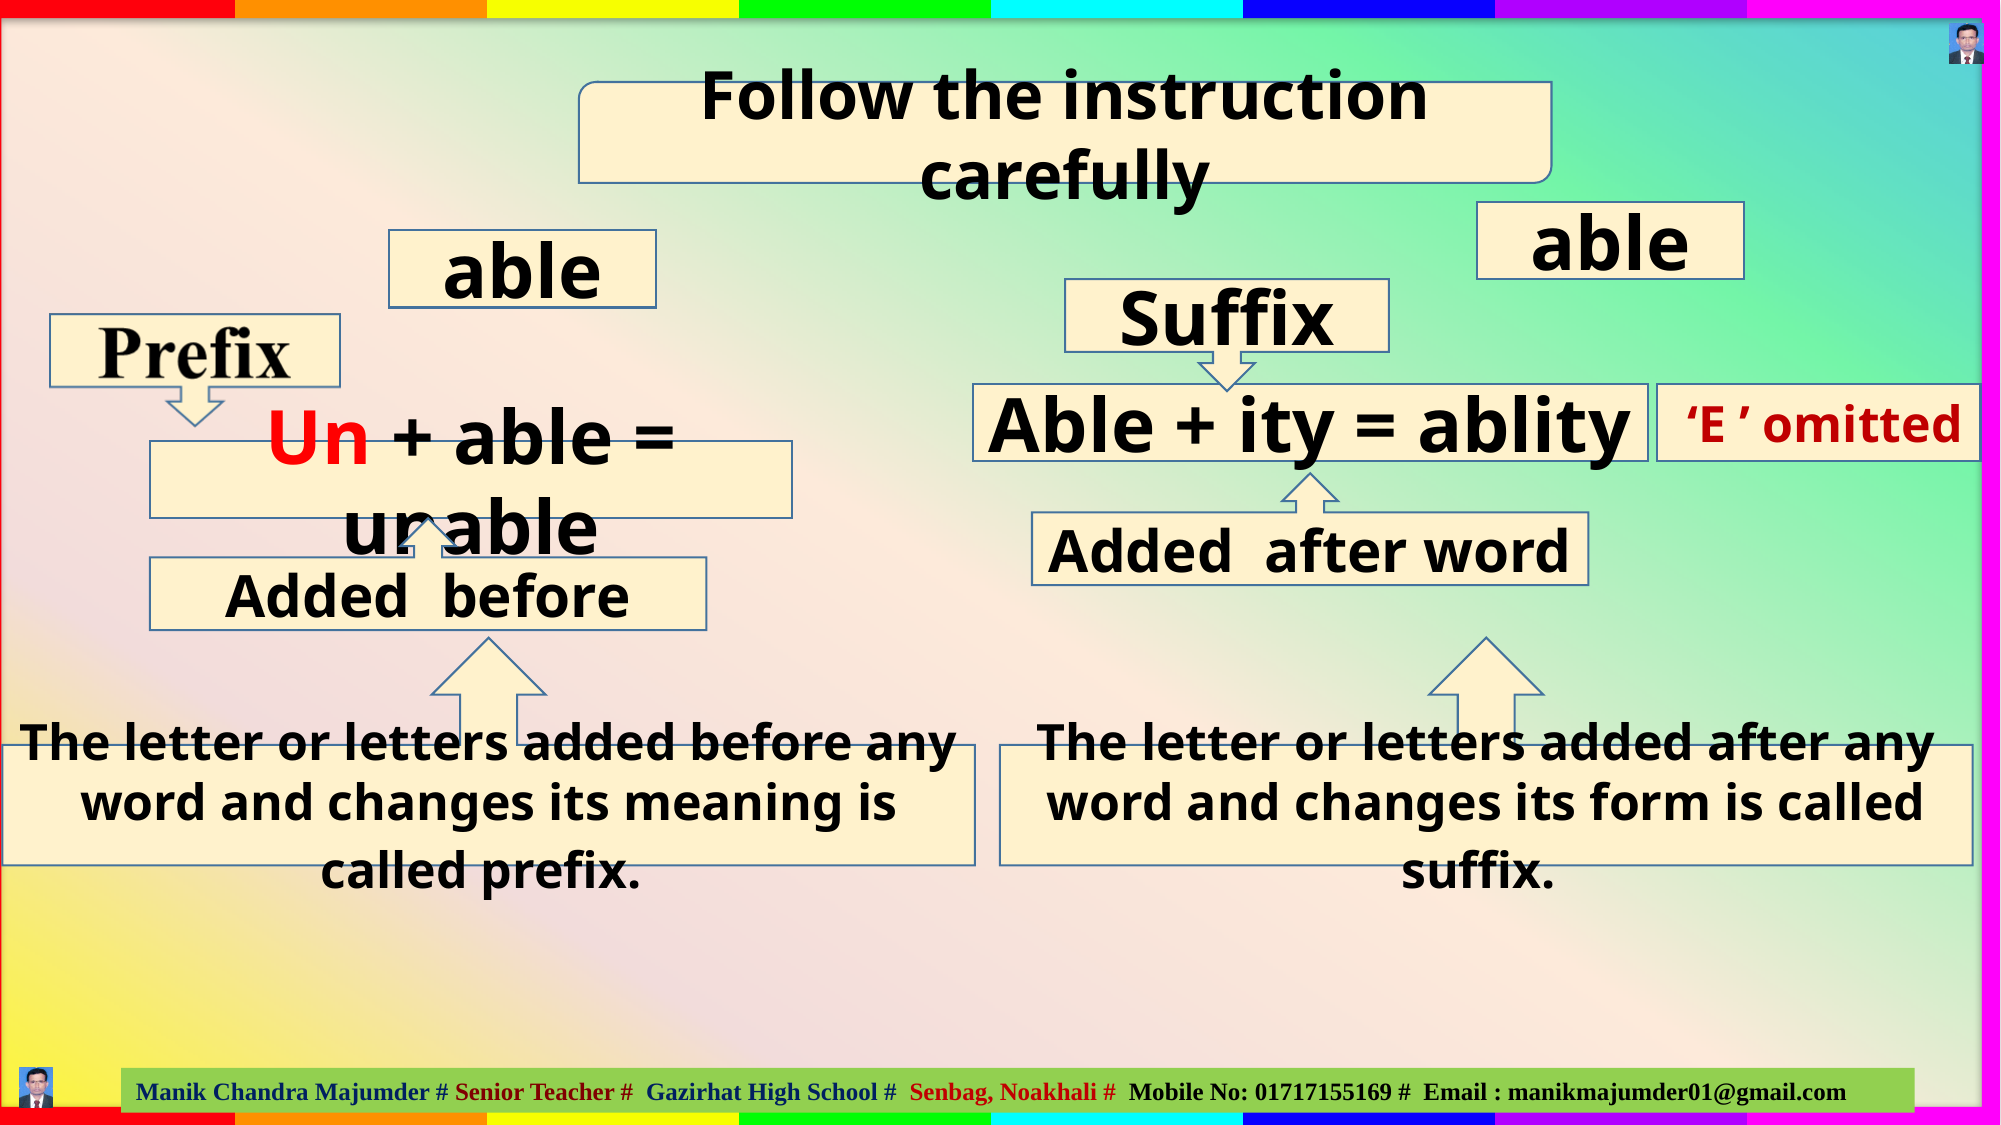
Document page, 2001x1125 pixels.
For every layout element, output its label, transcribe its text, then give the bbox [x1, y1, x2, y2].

text_box The letter or letters added before any word and changes its meaning is called prefix. [1, 636, 976, 867]
text_box Un + able = unable [149, 440, 793, 519]
text_box Added before [148, 516, 708, 632]
text_box able [388, 229, 657, 309]
text_box Suffix [1064, 278, 1390, 393]
text_box ‘E ’ omitted [1656, 383, 1982, 462]
text_box Able + ity = ablity [972, 383, 1649, 462]
text_box The letter or letters added after any word and changes its form is called suffix. [998, 636, 1974, 867]
text_box able [1476, 201, 1745, 280]
text_box Follow the instruction carefully [577, 80, 1553, 184]
text_box Added after word [1030, 471, 1590, 587]
picture [0, 0, 2000, 1125]
